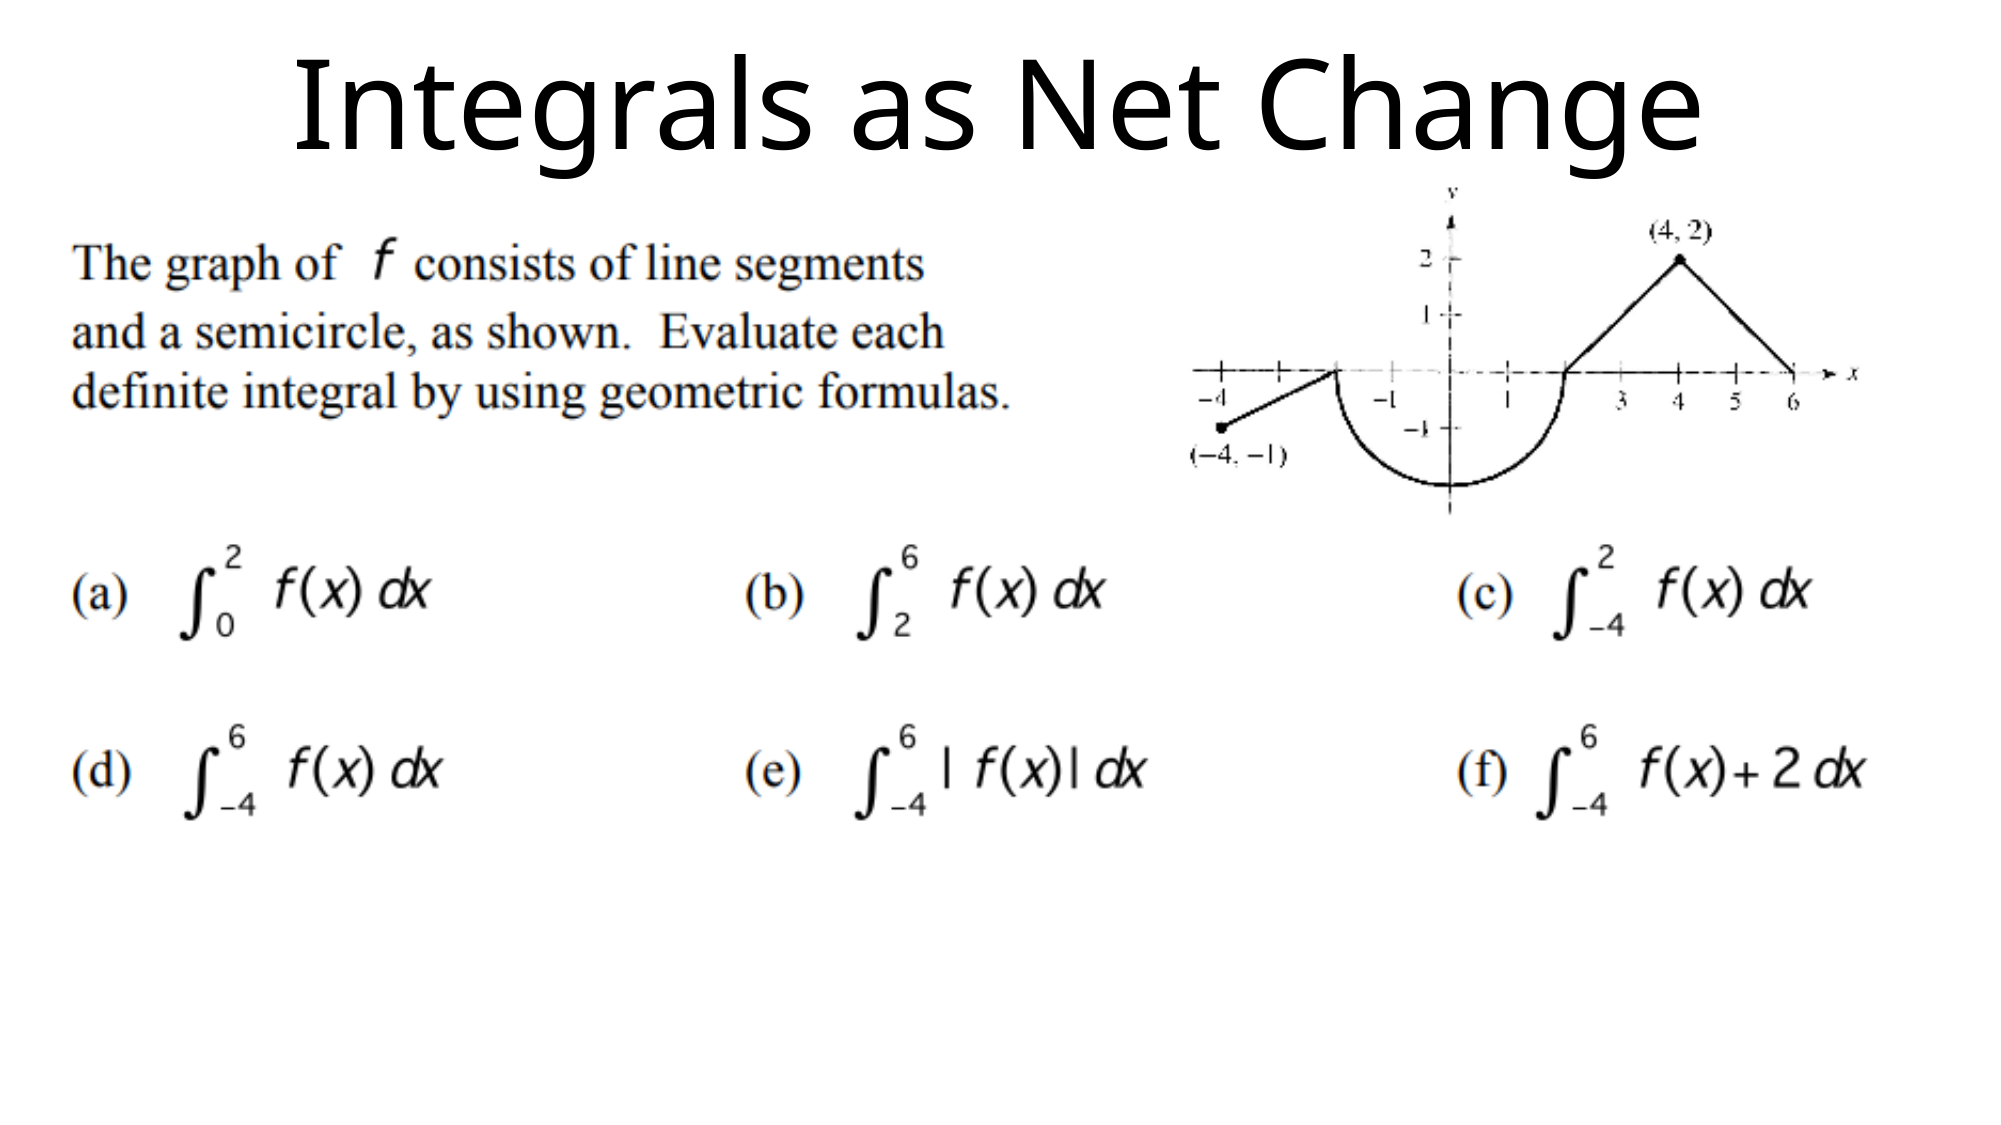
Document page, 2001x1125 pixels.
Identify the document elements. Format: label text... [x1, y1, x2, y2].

title Integrals as Net Change [249, 31, 1750, 184]
picture [57, 184, 1883, 840]
